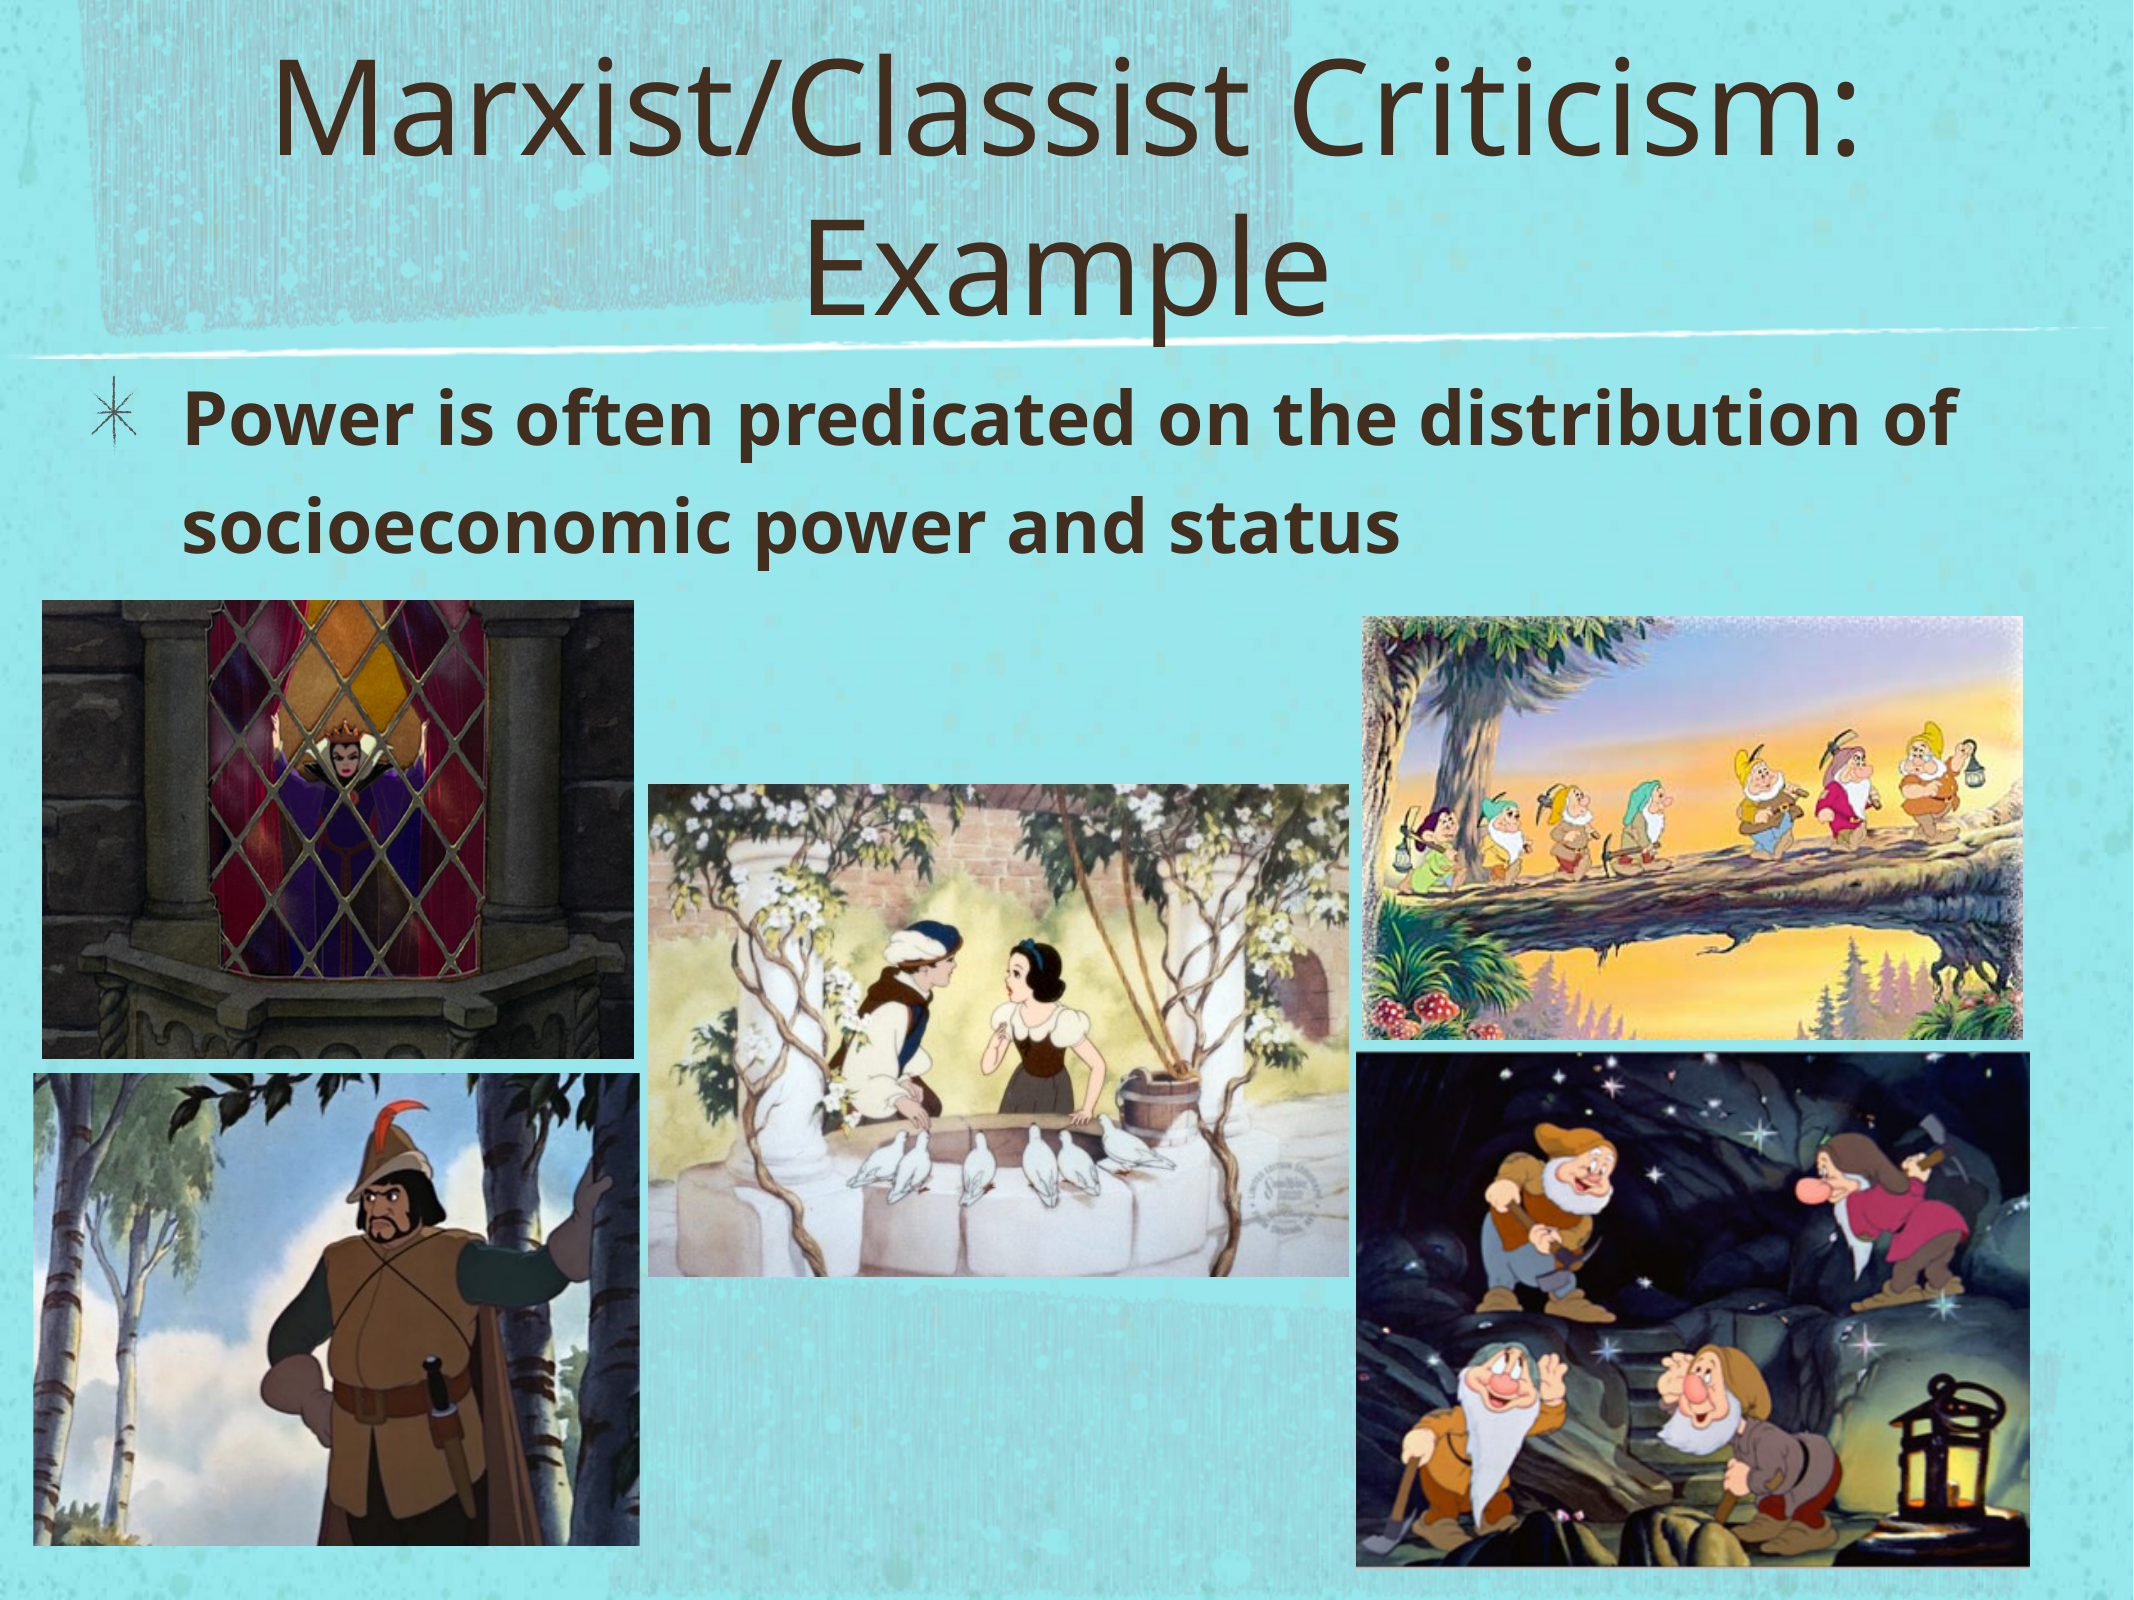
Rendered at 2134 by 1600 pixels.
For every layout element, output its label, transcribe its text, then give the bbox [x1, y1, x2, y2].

picture [0, 0, 2134, 1600]
title Marxist/Classist Criticism: Example [112, 87, 2021, 278]
list Power is often predicated on the distribution of socioeconomic power and status [79, 396, 1988, 525]
